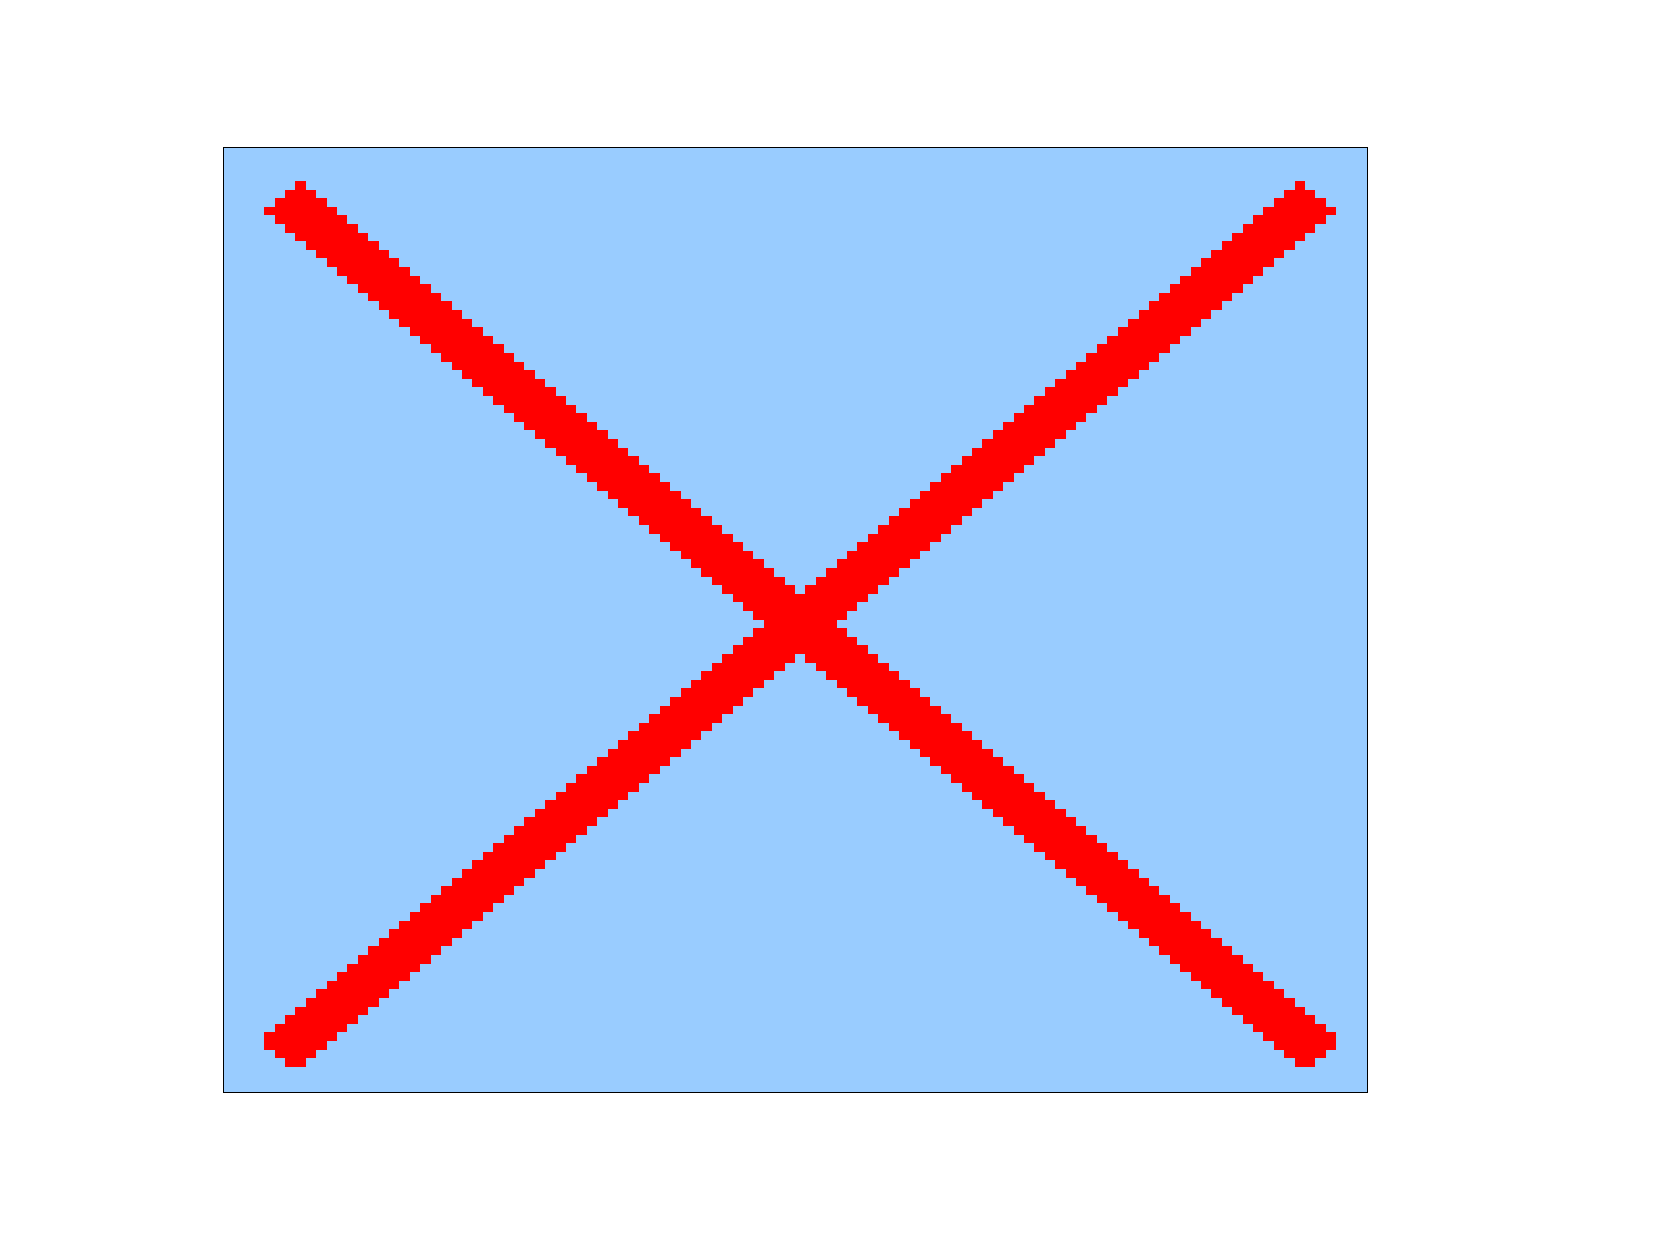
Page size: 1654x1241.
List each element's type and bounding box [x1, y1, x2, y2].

text_box [222, 147, 1368, 1093]
